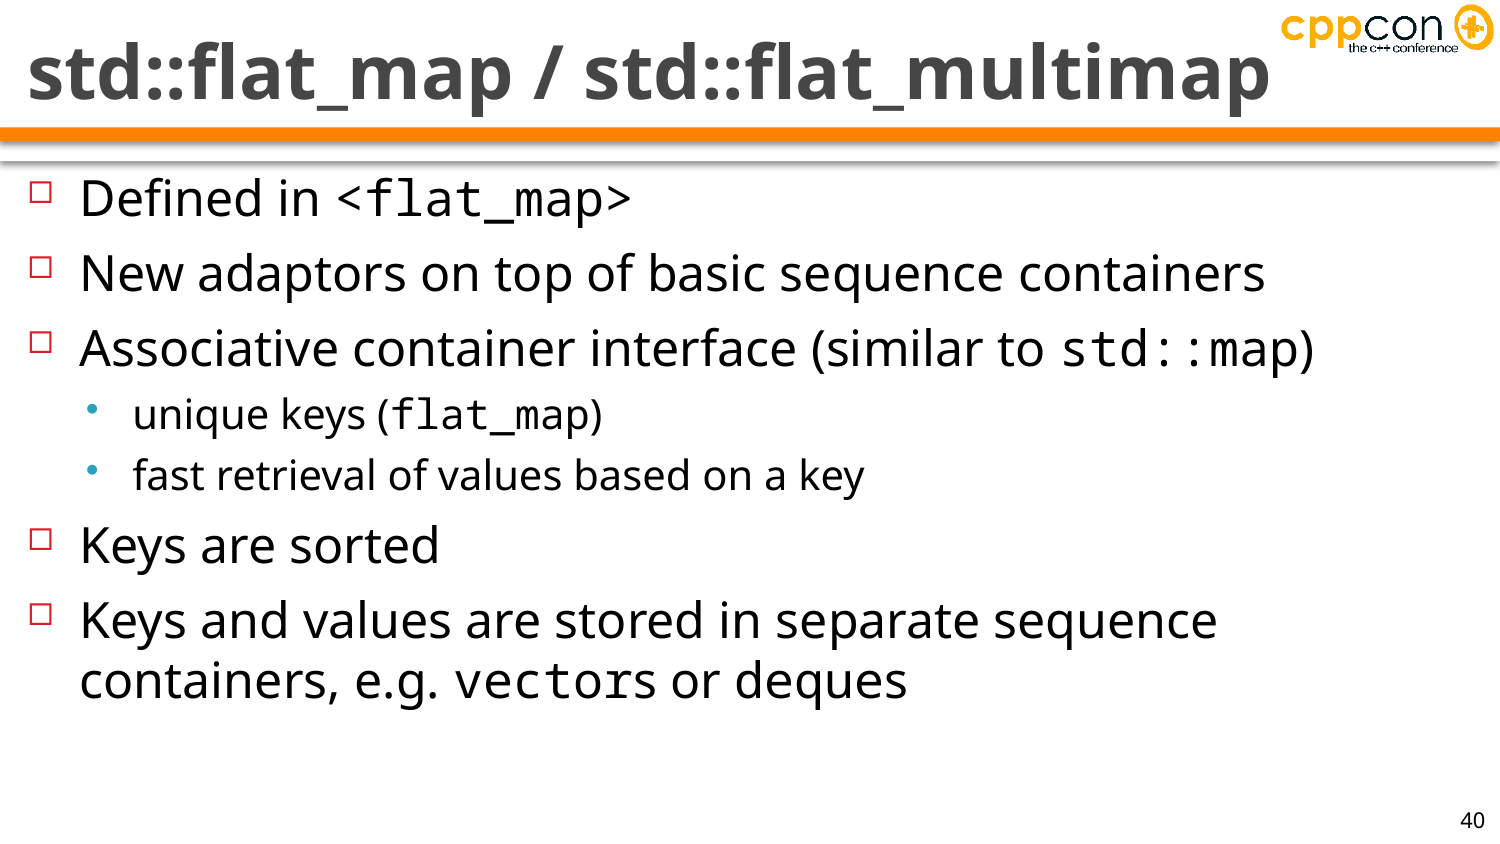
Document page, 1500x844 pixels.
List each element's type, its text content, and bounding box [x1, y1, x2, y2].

list Defined in <flat_map> New adaptors on top of basic sequence containers Associative container interface (similar to std::map) unique keys (flat_map) fast retrieval of values based on a key Keys are sorted Keys and values are stored in separate sequence containers, e.g. vectors or deques [12, 159, 1488, 835]
title std::flat_map / std::flat_multimap [12, 19, 1488, 122]
picture [1275, 0, 1500, 57]
